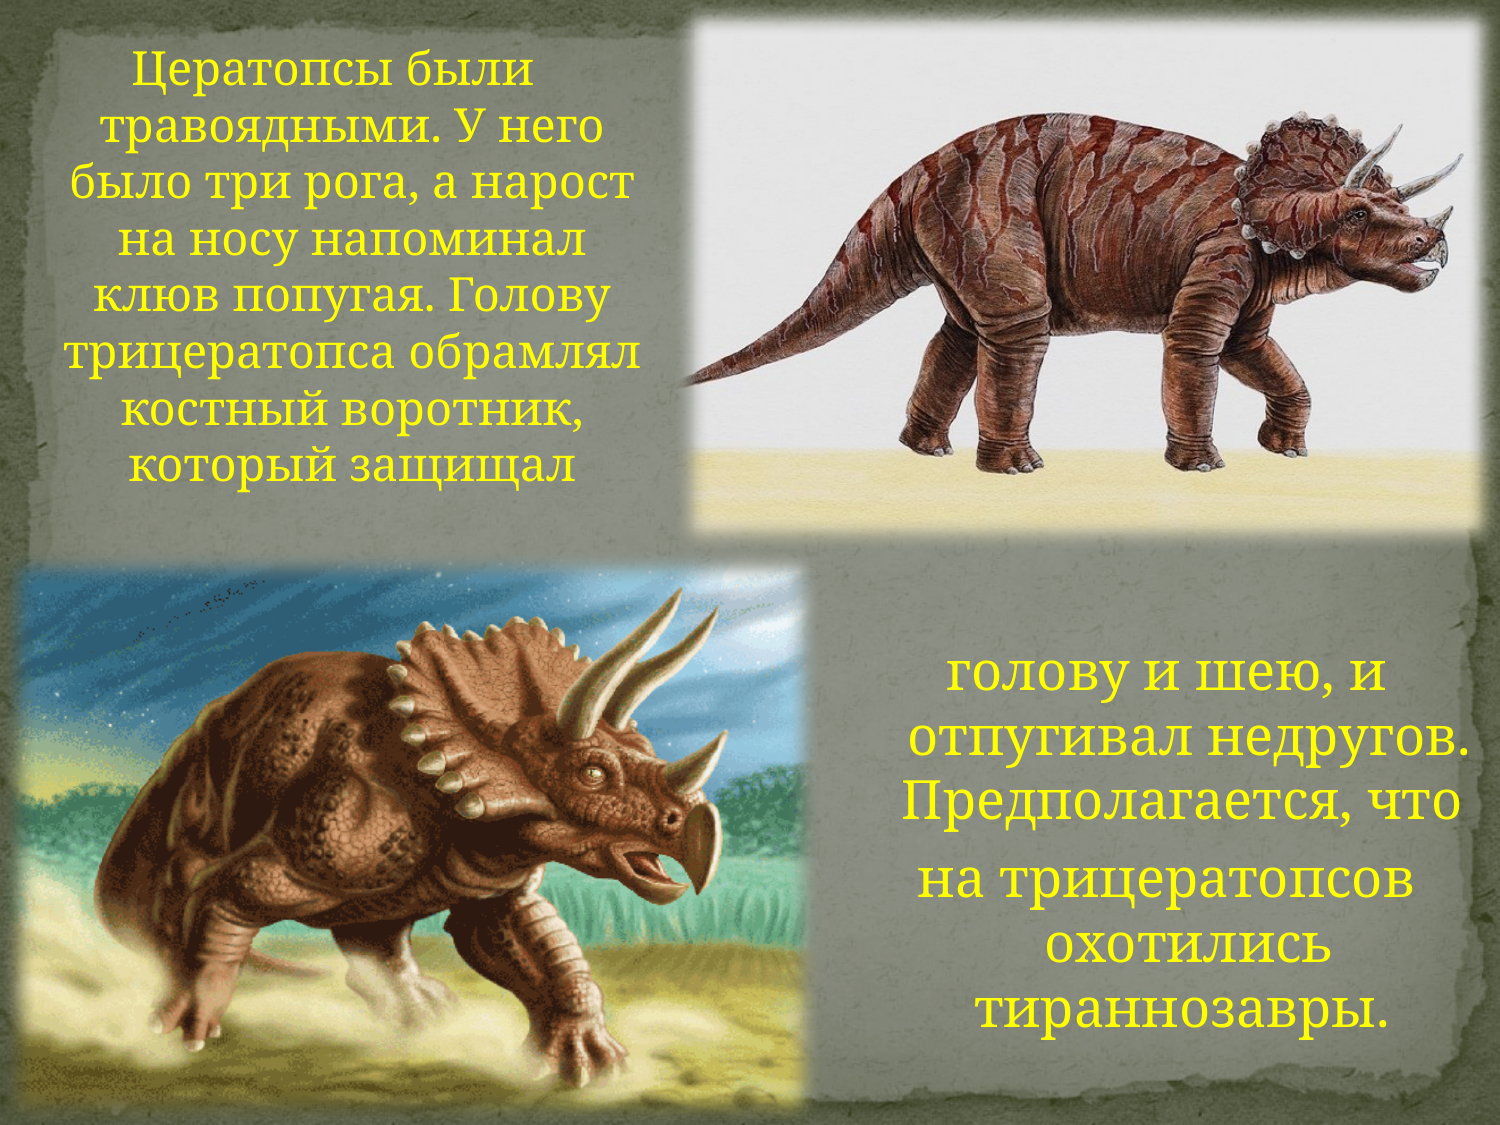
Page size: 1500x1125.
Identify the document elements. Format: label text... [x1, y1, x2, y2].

list Цератопсы были травоядными. У него было три рога, а нарост на носу напоминал клюв попугая. Голову трицератопса обрамлял костный воротник, который защищал [0, 30, 663, 539]
picture [1, 1, 1500, 1125]
list голову и шею, и отпугивал недругов. Предполагается, что на трицератопсов охотились тираннозавры. [833, 559, 1500, 1125]
